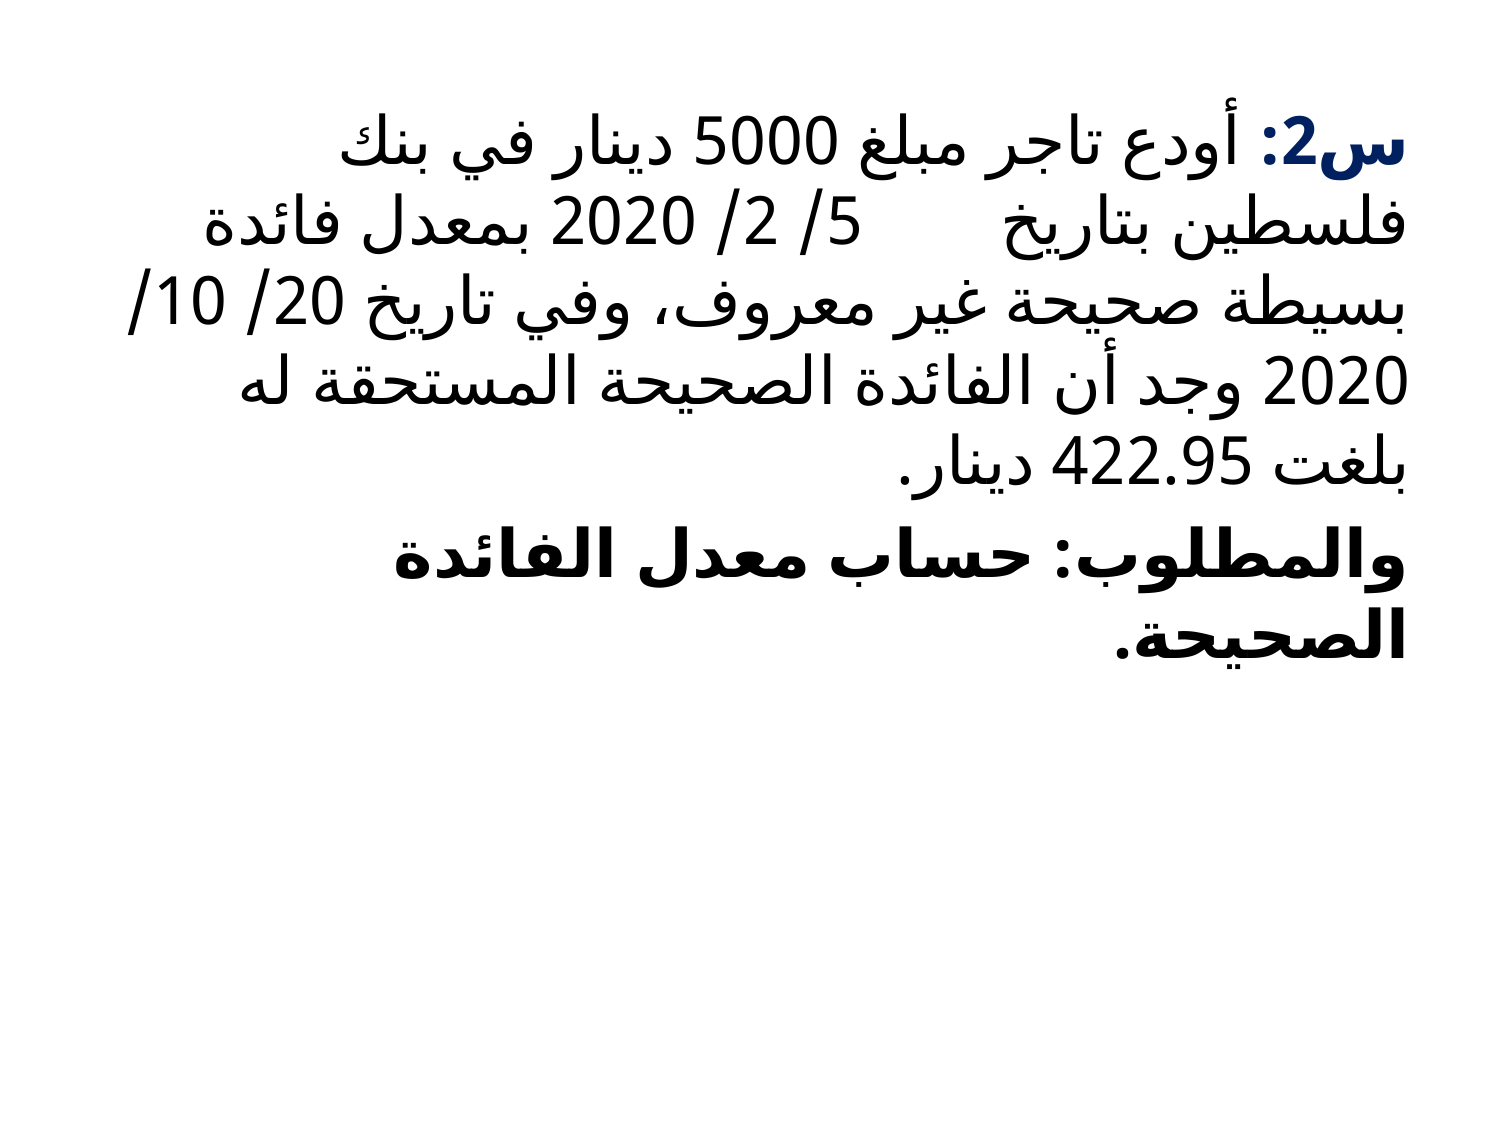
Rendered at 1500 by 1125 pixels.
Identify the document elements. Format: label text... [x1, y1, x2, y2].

list س2: أودع تاجر مبلغ 5000 دينار في بنك فلسطين بتاريخ 5/ 2/ 2020 بمعدل فائدة بسيطة صحيحة غير معروف، وفي تاريخ 20/ 10/ 2020 وجد أن الفائدة الصحيحة المستحقة له بلغت 422.95 دينار. والمطلوب: حساب معدل الفائدة الصحيحة. [75, 90, 1425, 1083]
